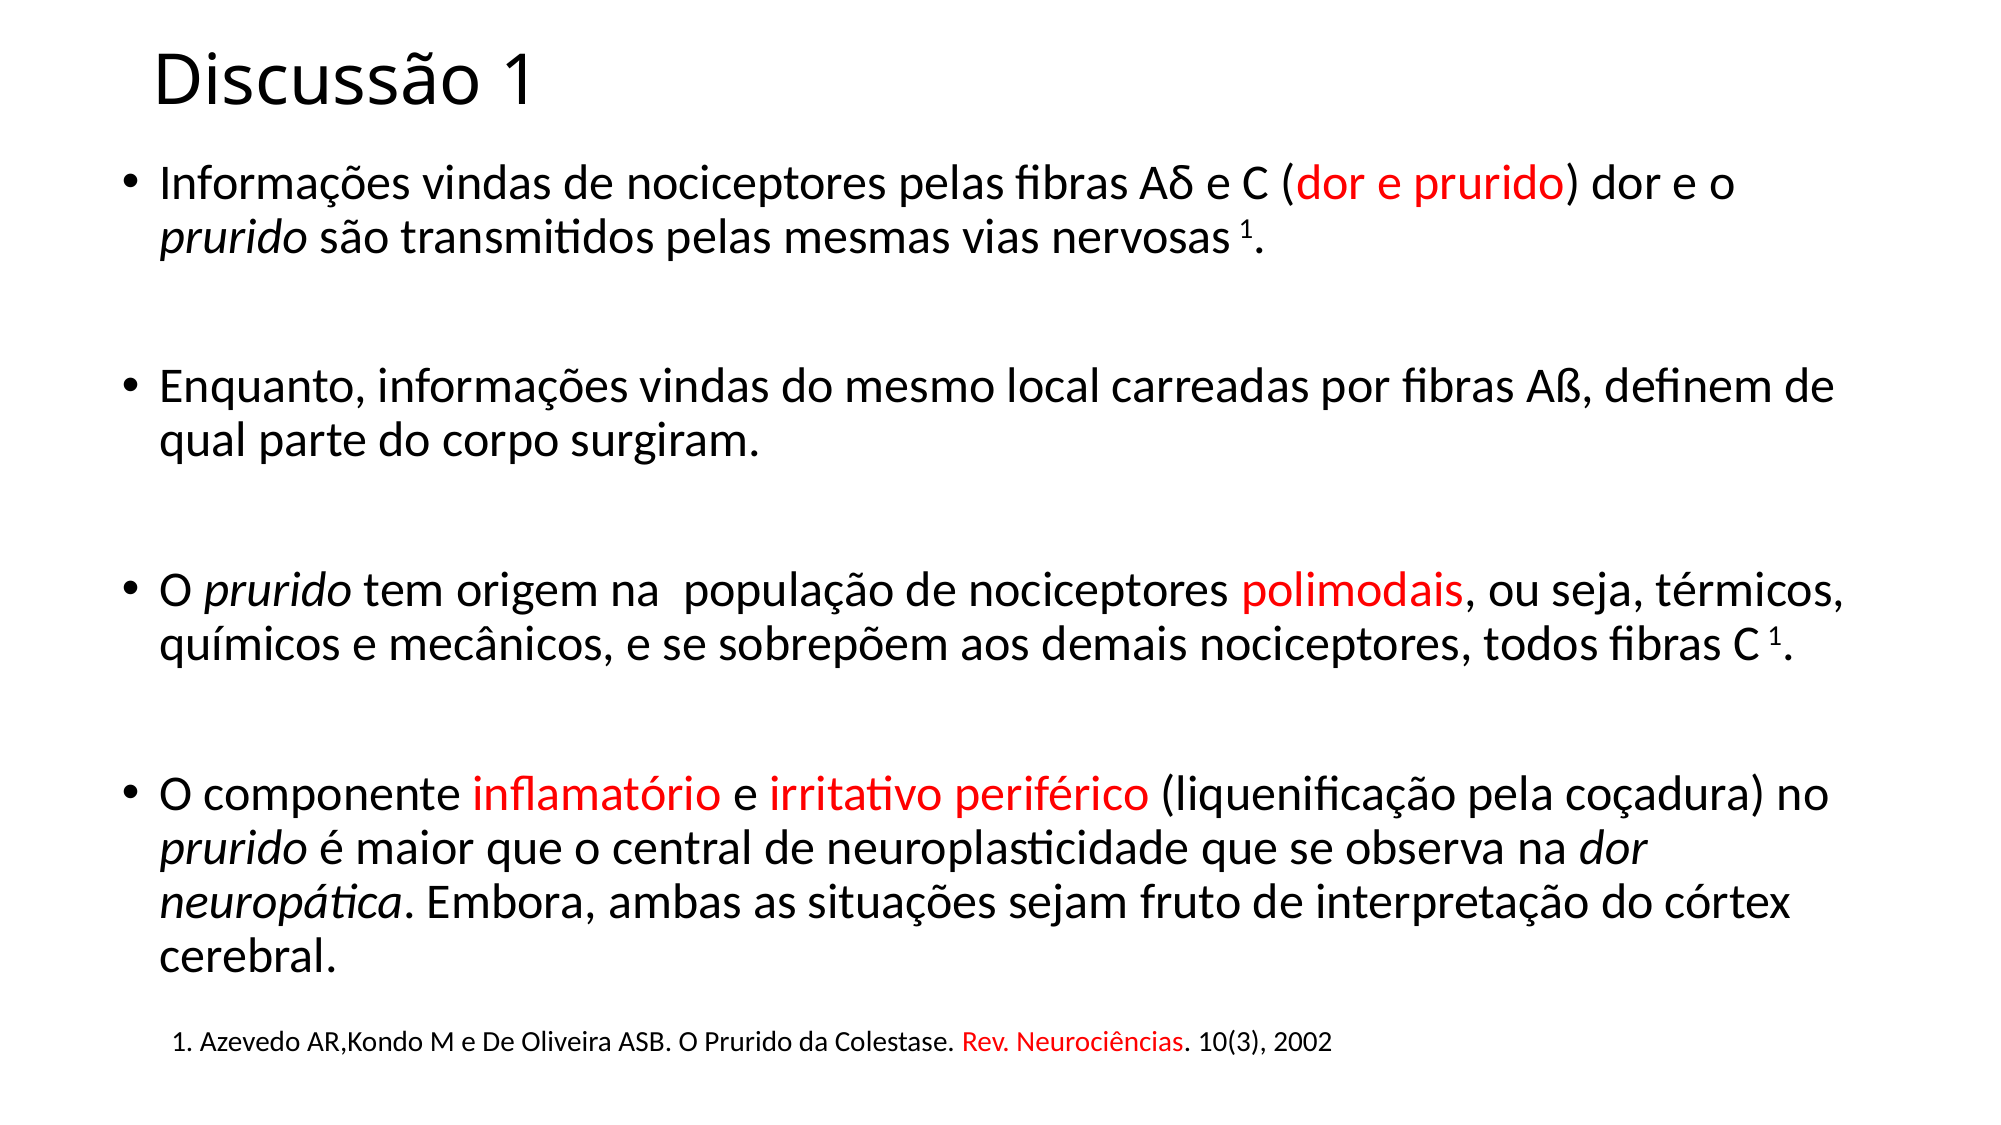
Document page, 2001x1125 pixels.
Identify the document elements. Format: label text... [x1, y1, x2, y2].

title Discussão 1 [137, 36, 1863, 128]
list Informações vindas de nociceptores pelas fibras Aδ e C (dor e prurido) dor e o prurido são transmitidos pelas mesmas vias nervosas 1. Enquanto, informações vindas do mesmo local carreadas por fibras Aß, definem de qual parte do corpo surgiram. O prurido tem origem na população de nociceptores polimodais, ou seja, térmicos, químicos e mecânicos, e se sobrepõem aos demais nociceptores, todos fibras C 1. O componente inflamatório e irritativo periférico (liquenificação pela coçadura) no prurido é maior que o central de neuroplasticidade que se observa na dor neuropática. Embora, ambas as situações sejam fruto de interpretação do córtex cerebral. [106, 148, 1893, 983]
text_box 1. Azevedo AR,Kondo M e De Oliveira ASB. O Prurido da Colestase. Rev. Neurociências. 10(3), 2002 [156, 1014, 1912, 1110]
